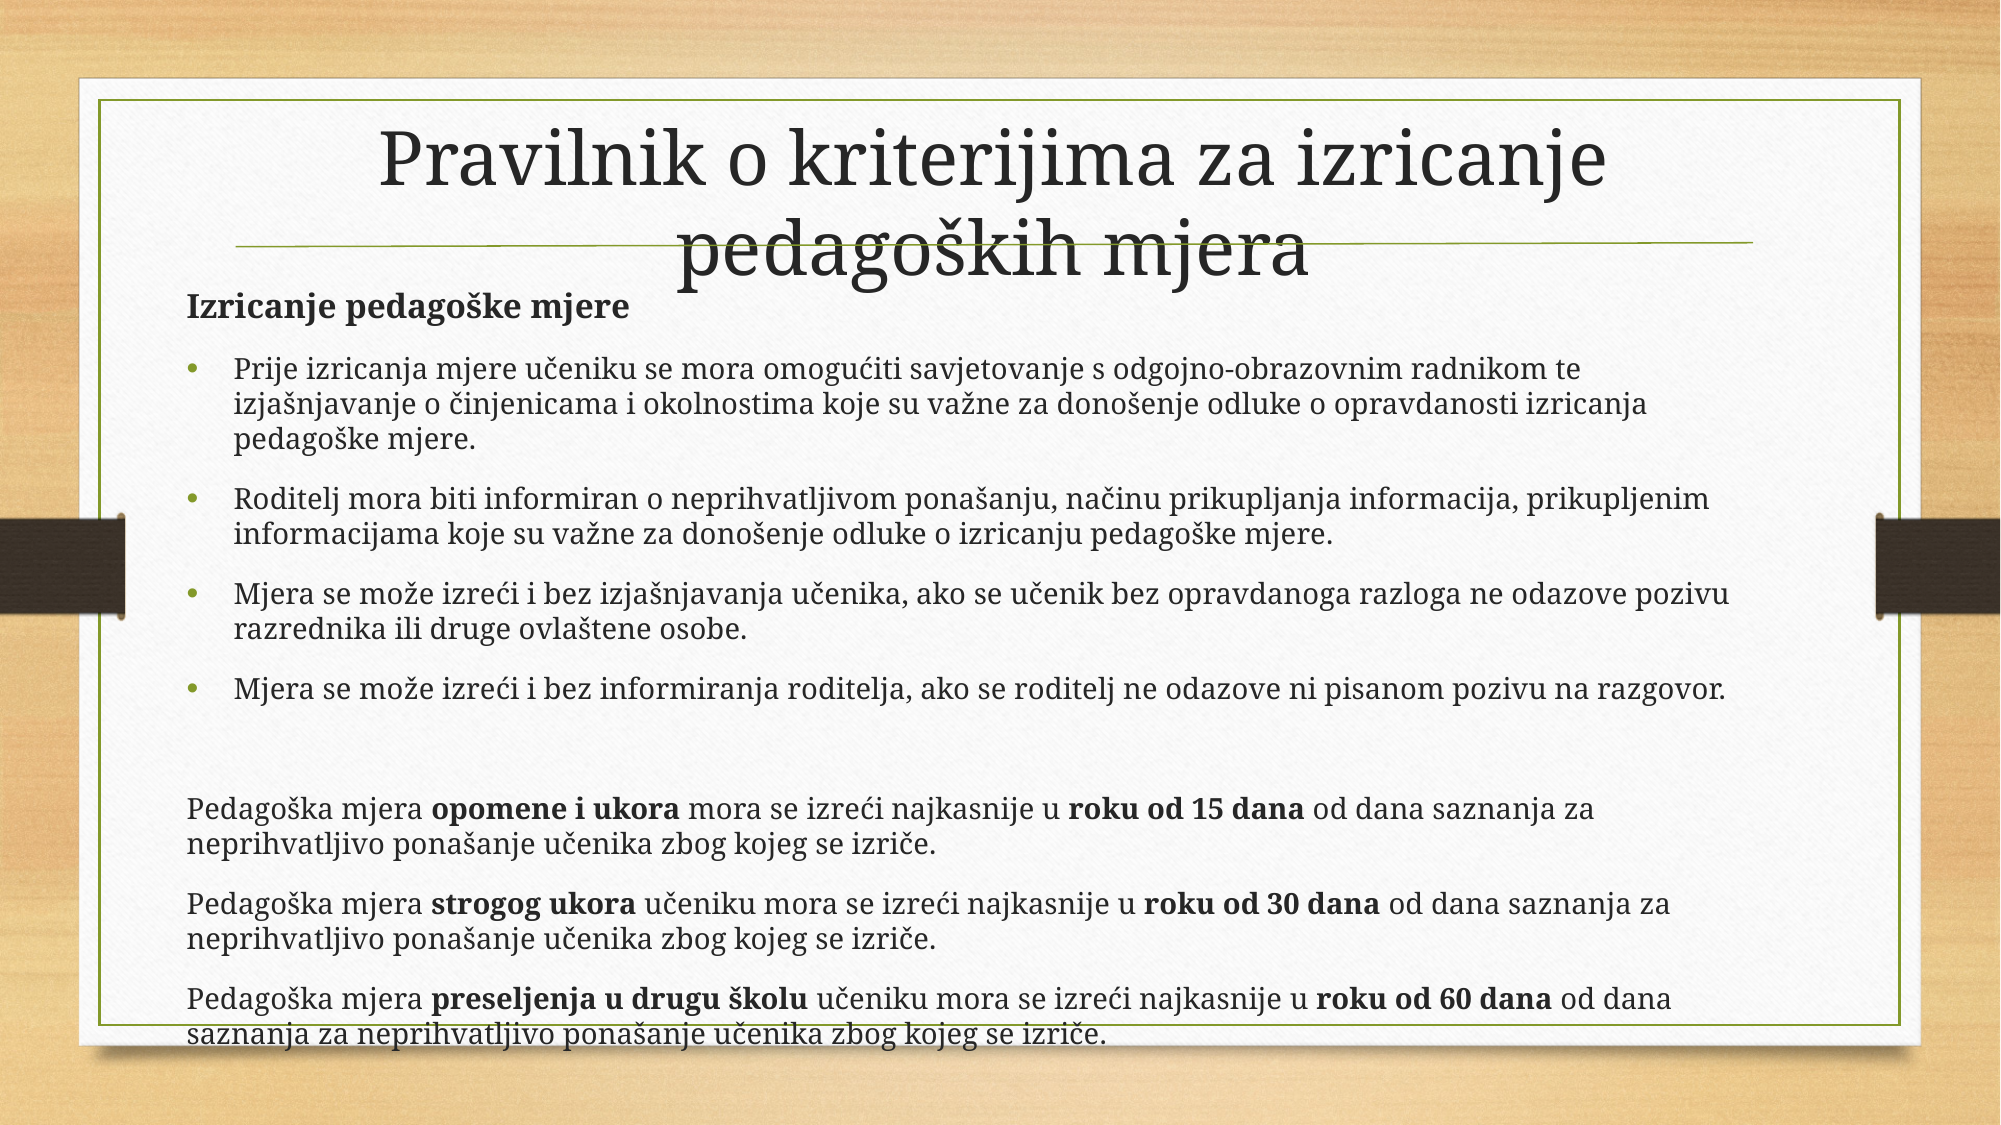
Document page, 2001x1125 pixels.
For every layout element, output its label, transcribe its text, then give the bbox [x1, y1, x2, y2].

picture [0, 0, 2001, 1125]
title Pravilnik o kriterijima za izricanje pedagoških mjera [206, 94, 1782, 308]
list Izricanje pedagoške mjere Prije izricanja mjere učeniku se mora omogućiti savjetovanje s odgojno-obrazovnim radnikom te izjašnjavanje o činjenicama i okolnostima koje su važne za donošenje odluke o opravdanosti izricanja pedagoške mjere. Roditelj mora biti informiran o neprihvatljivom ponašanju, načinu prikupljanja informacija, prikupljenim informacijama koje su važne za donošenje odluke o izricanju pedagoške mjere. Mjera se može izreći i bez izjašnjavanja učenika, ako se učenik bez opravdanoga razloga ne odazove pozivu razrednika ili druge ovlaštene osobe. Mjera se može izreći i bez informiranja roditelja, ako se roditelj ne odazove ni pisanom pozivu na razgovor. Pedagoška mjera opomene i ukora mora se izreći najkasnije u roku od 15 dana od dana saznanja za neprihvatljivo ponašanje učenika zbog kojeg se izriče. Pedagoška mjera strogog ukora učeniku mora se izreći najkasnije u roku od 30 dana od dana saznanja za neprihvatljivo ponašanje učenika zbog kojeg se izriče. Pedagoška mjera preseljenja u drugu školu učeniku mora se izreći najkasnije u roku od 60 dana od dana saznanja za neprihvatljivo ponašanje učenika zbog kojeg se izriče. [171, 278, 1768, 915]
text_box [235, 242, 1754, 247]
